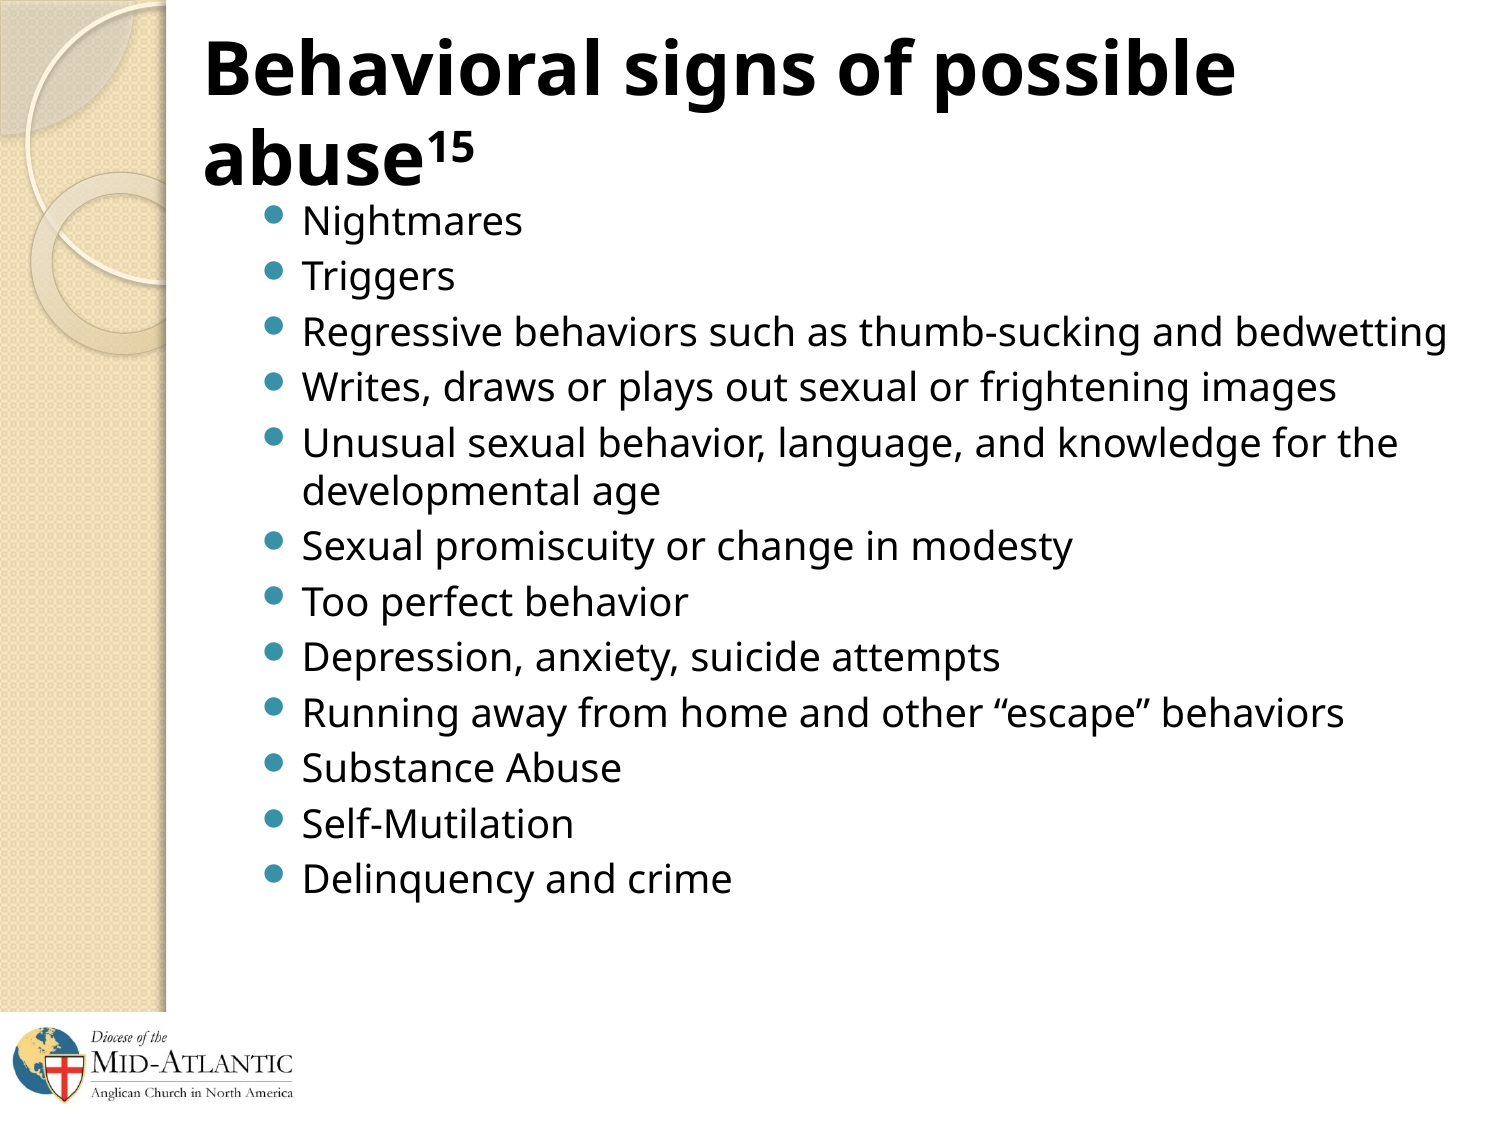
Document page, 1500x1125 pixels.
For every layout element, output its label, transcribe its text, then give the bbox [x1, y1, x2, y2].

picture [0, 1012, 356, 1125]
list Nightmares Triggers Regressive behaviors such as thumb-sucking and bedwetting Writes, draws or plays out sexual or frightening images Unusual sexual behavior, language, and knowledge for the developmental age Sexual promiscuity or change in modesty Too perfect behavior Depression, anxiety, suicide attempts Running away from home and other “escape” behaviors Substance Abuse Self-Mutilation Delinquency and crime [235, 187, 1466, 938]
title Behavioral signs of possible abuse15 [187, 45, 1500, 175]
